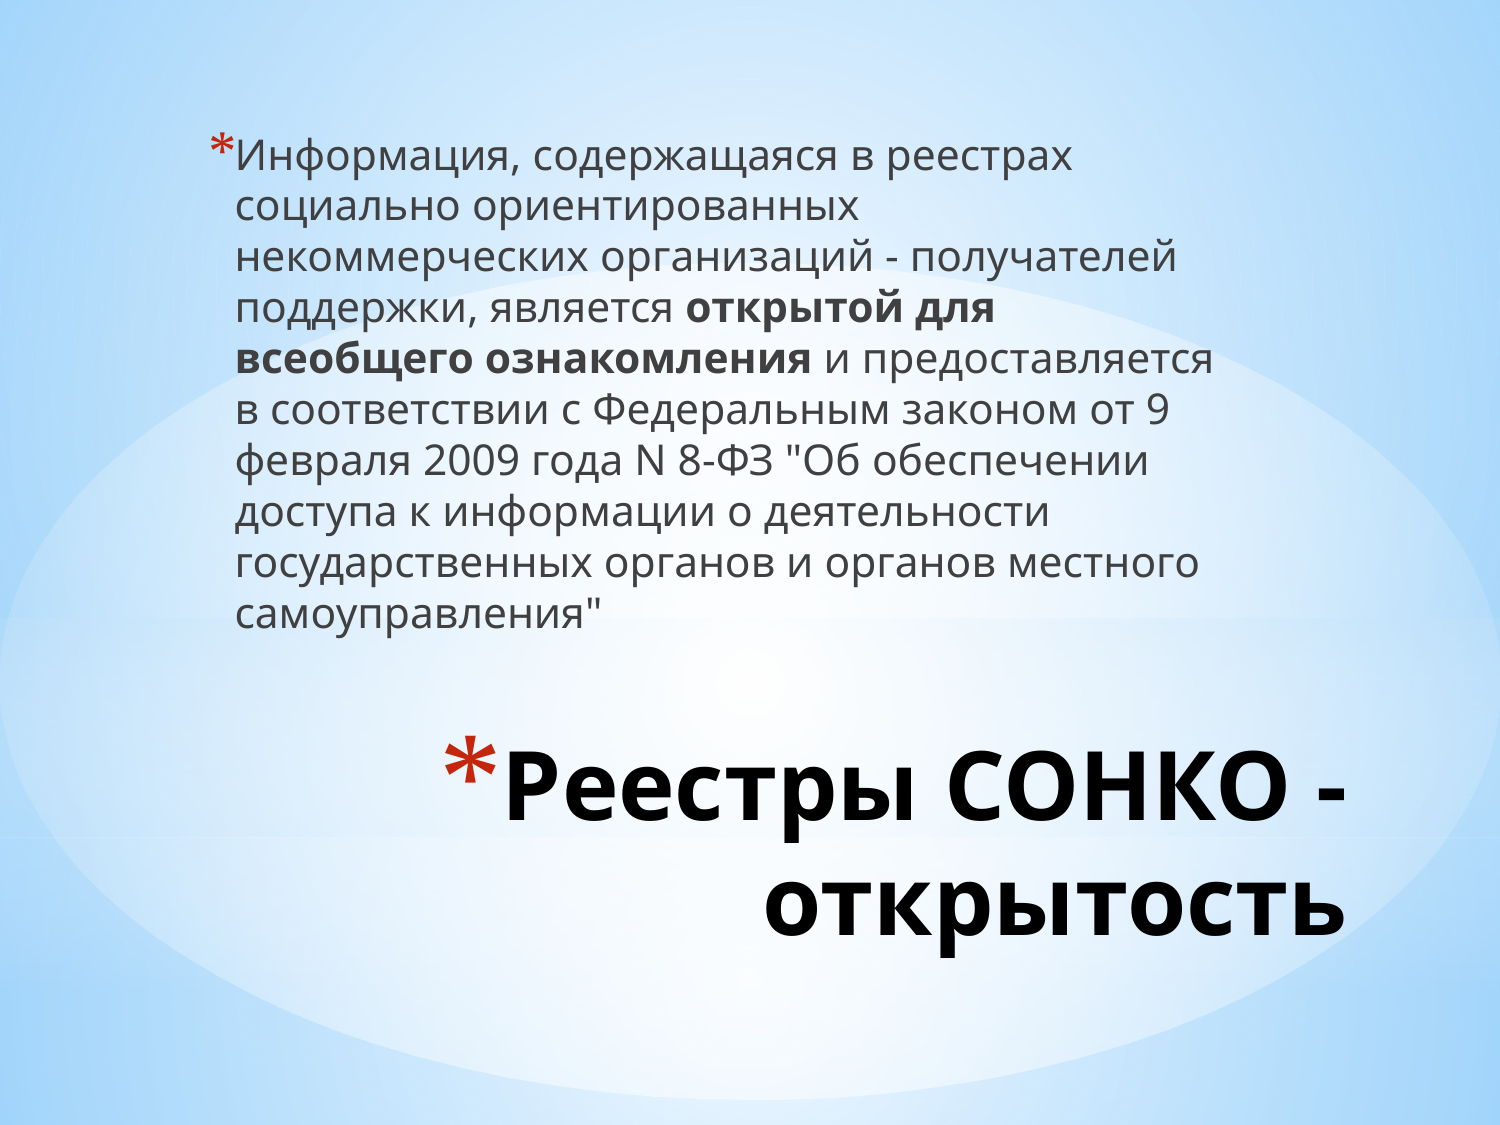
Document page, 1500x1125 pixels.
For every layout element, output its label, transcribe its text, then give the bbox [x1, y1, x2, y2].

title Реестры СОНКО - открытость [294, 717, 1363, 905]
list Информация, содержащаяся в реестрах социально ориентированных некоммерческих организаций - получателей поддержки, является открытой для всеобщего ознакомления и предоставляется в соответствии с Федеральным законом от 9 февраля 2009 года N 8-ФЗ "Об обеспечении доступа к информации о деятельности государственных органов и органов местного самоуправления" [187, 119, 1238, 691]
